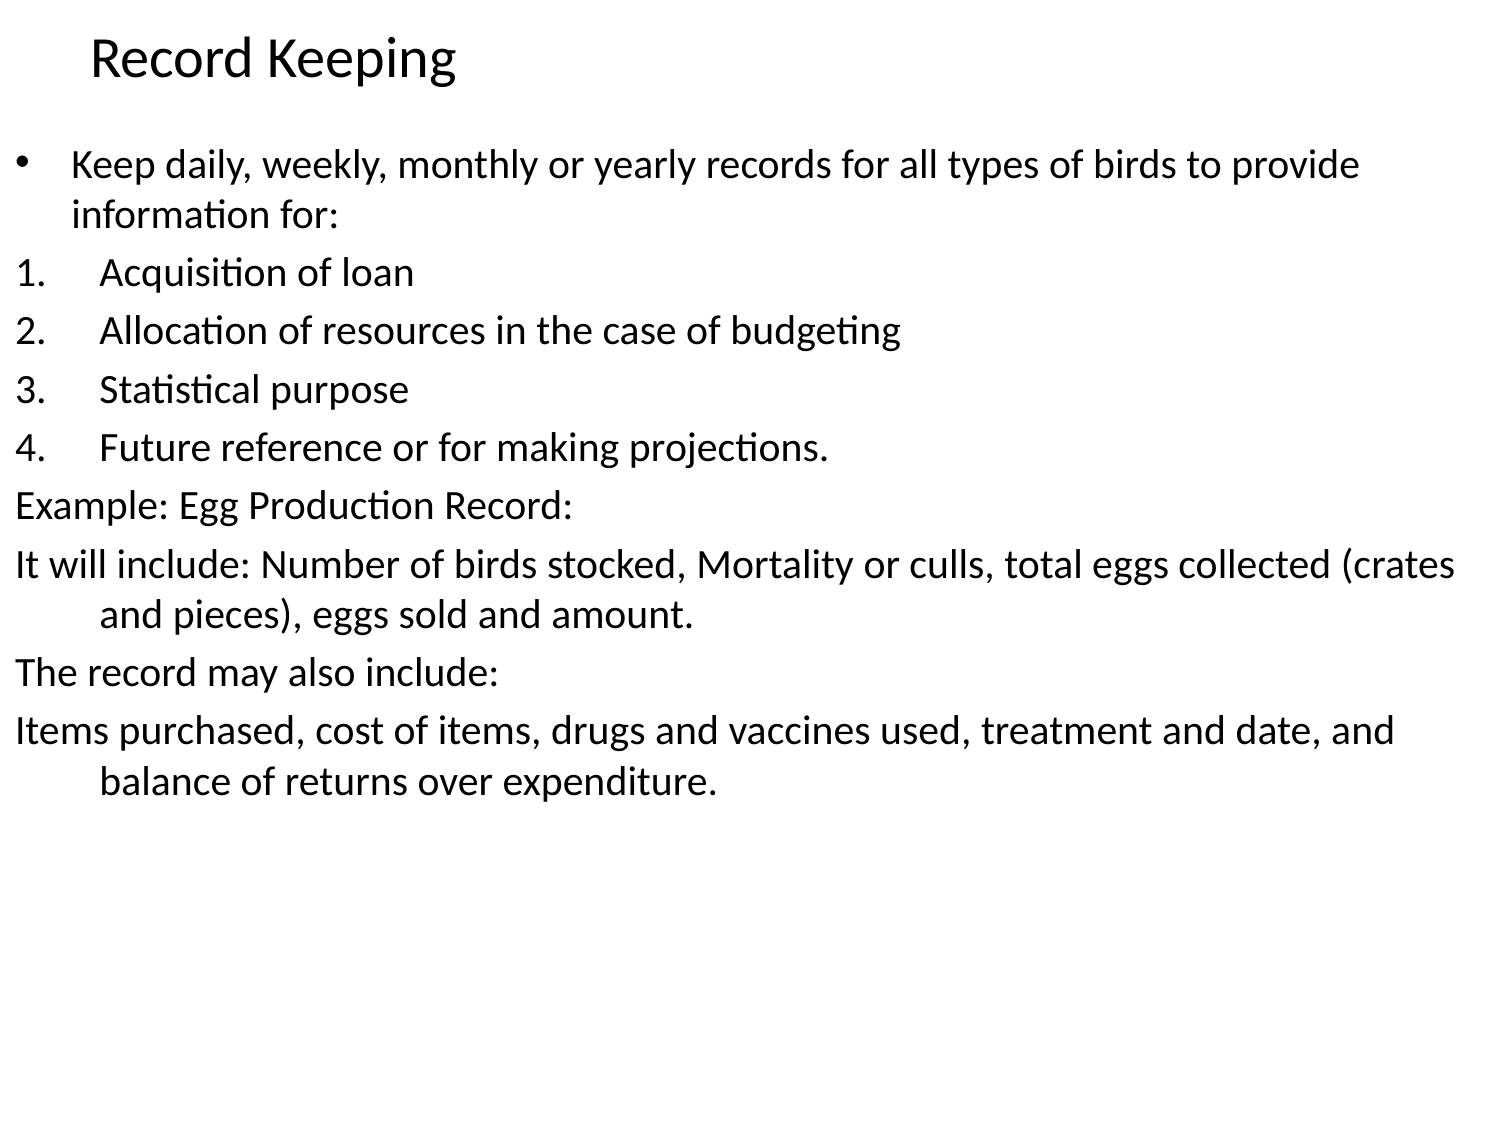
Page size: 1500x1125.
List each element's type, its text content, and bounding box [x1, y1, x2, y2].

title Record Keeping [75, 23, 1425, 84]
list Keep daily, weekly, monthly or yearly records for all types of birds to provide information for: Acquisition of loan Allocation of resources in the case of budgeting Statistical purpose Future reference or for making projections. Example: Egg Production Record: It will include: Number of birds stocked, Mortality or culls, total eggs collected (crates and pieces), eggs sold and amount. The record may also include: Items purchased, cost of items, drugs and vaccines used, treatment and date, and balance of returns over expenditure. [0, 128, 1500, 879]
